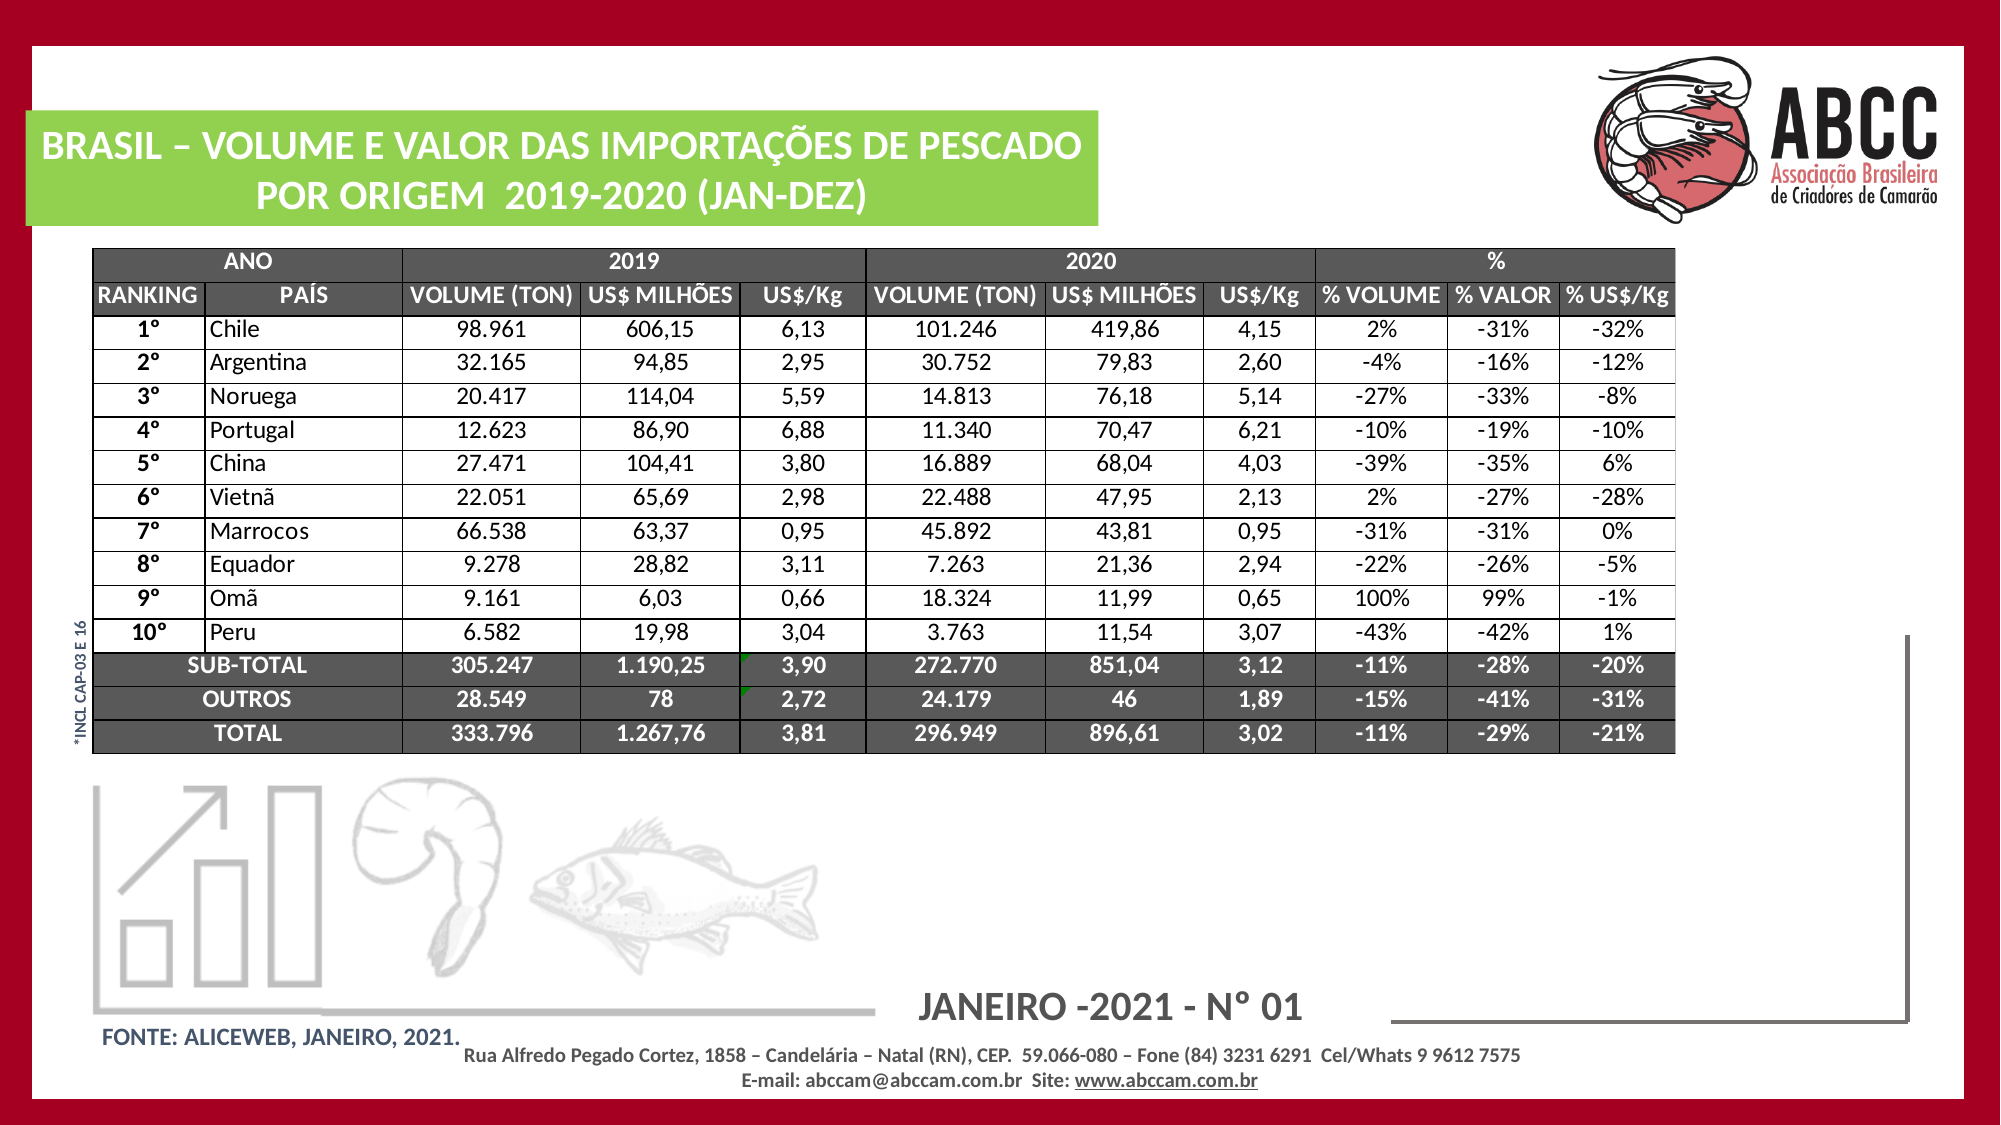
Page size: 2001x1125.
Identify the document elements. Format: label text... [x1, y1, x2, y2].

text_box BRASIL – VOLUME E VALOR DAS IMPORTAÇÕES DE PESCADO POR ORIGEM 2019-2020 (JAN-DEZ) [25, 110, 1099, 226]
picture [1594, 56, 1937, 224]
text_box Rua Alfredo Pegado Cortez, 1858 – Candelária – Natal (RN), CEP. 59.066-080 – Fone (84) 3231 6291 Cel/Whats 9 9612 7575 E-mail: abccam@abccam.com.br Site: www.abccam.com.br [18, 1034, 1982, 1124]
picture [75, 247, 1677, 1022]
text_box [32, 46, 1964, 1034]
text_box JANEIRO -2021 - Nº 01 [875, 971, 1347, 1037]
text_box FONTE: ALICEWEB, JANEIRO, 2021. [87, 1022, 477, 1058]
text_box *INCL CAP-03 E 16 [61, 606, 92, 762]
